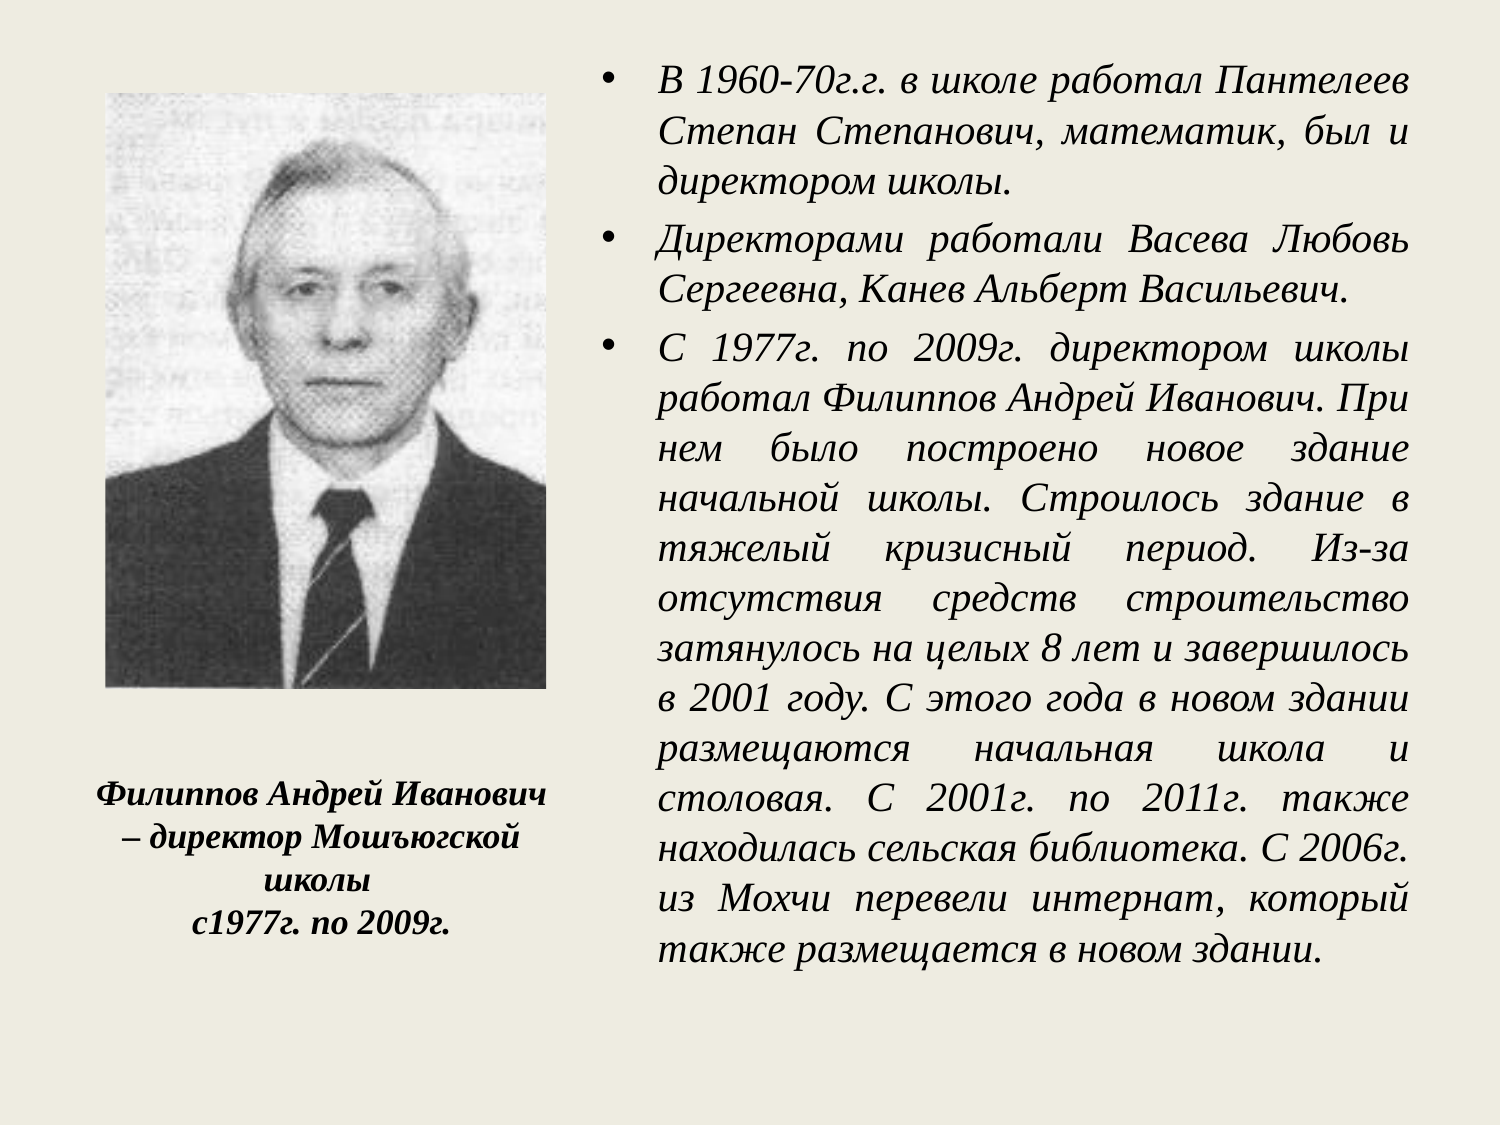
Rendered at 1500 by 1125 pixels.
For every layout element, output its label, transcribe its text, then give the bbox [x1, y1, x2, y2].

list В 1960-70г.г. в школе работал Пантелеев Степан Степанович, математик, был и директором школы. Директорами работали Васева Любовь Сергеевна, Канев Альберт Васильевич. С 1977г. по 2009г. директором школы работал Филиппов Андрей Иванович. При нем было построено новое здание начальной школы. Строилось здание в тяжелый кризисный период. Из-за отсутствия средств строительство затянулось на целых 8 лет и завершилось в 2001 году. С этого года в новом здании размещаются начальная школа и столовая. С 2001г. по 2011г. также находилась сельская библиотека. С 2006г. из Мохчи перевели интернат, который также размещается в новом здании. [586, 44, 1425, 1005]
title Филиппов Андрей Иванович – директор Мошъюгской школы с1977г. по 2009г. [75, 761, 569, 950]
picture [105, 93, 547, 690]
